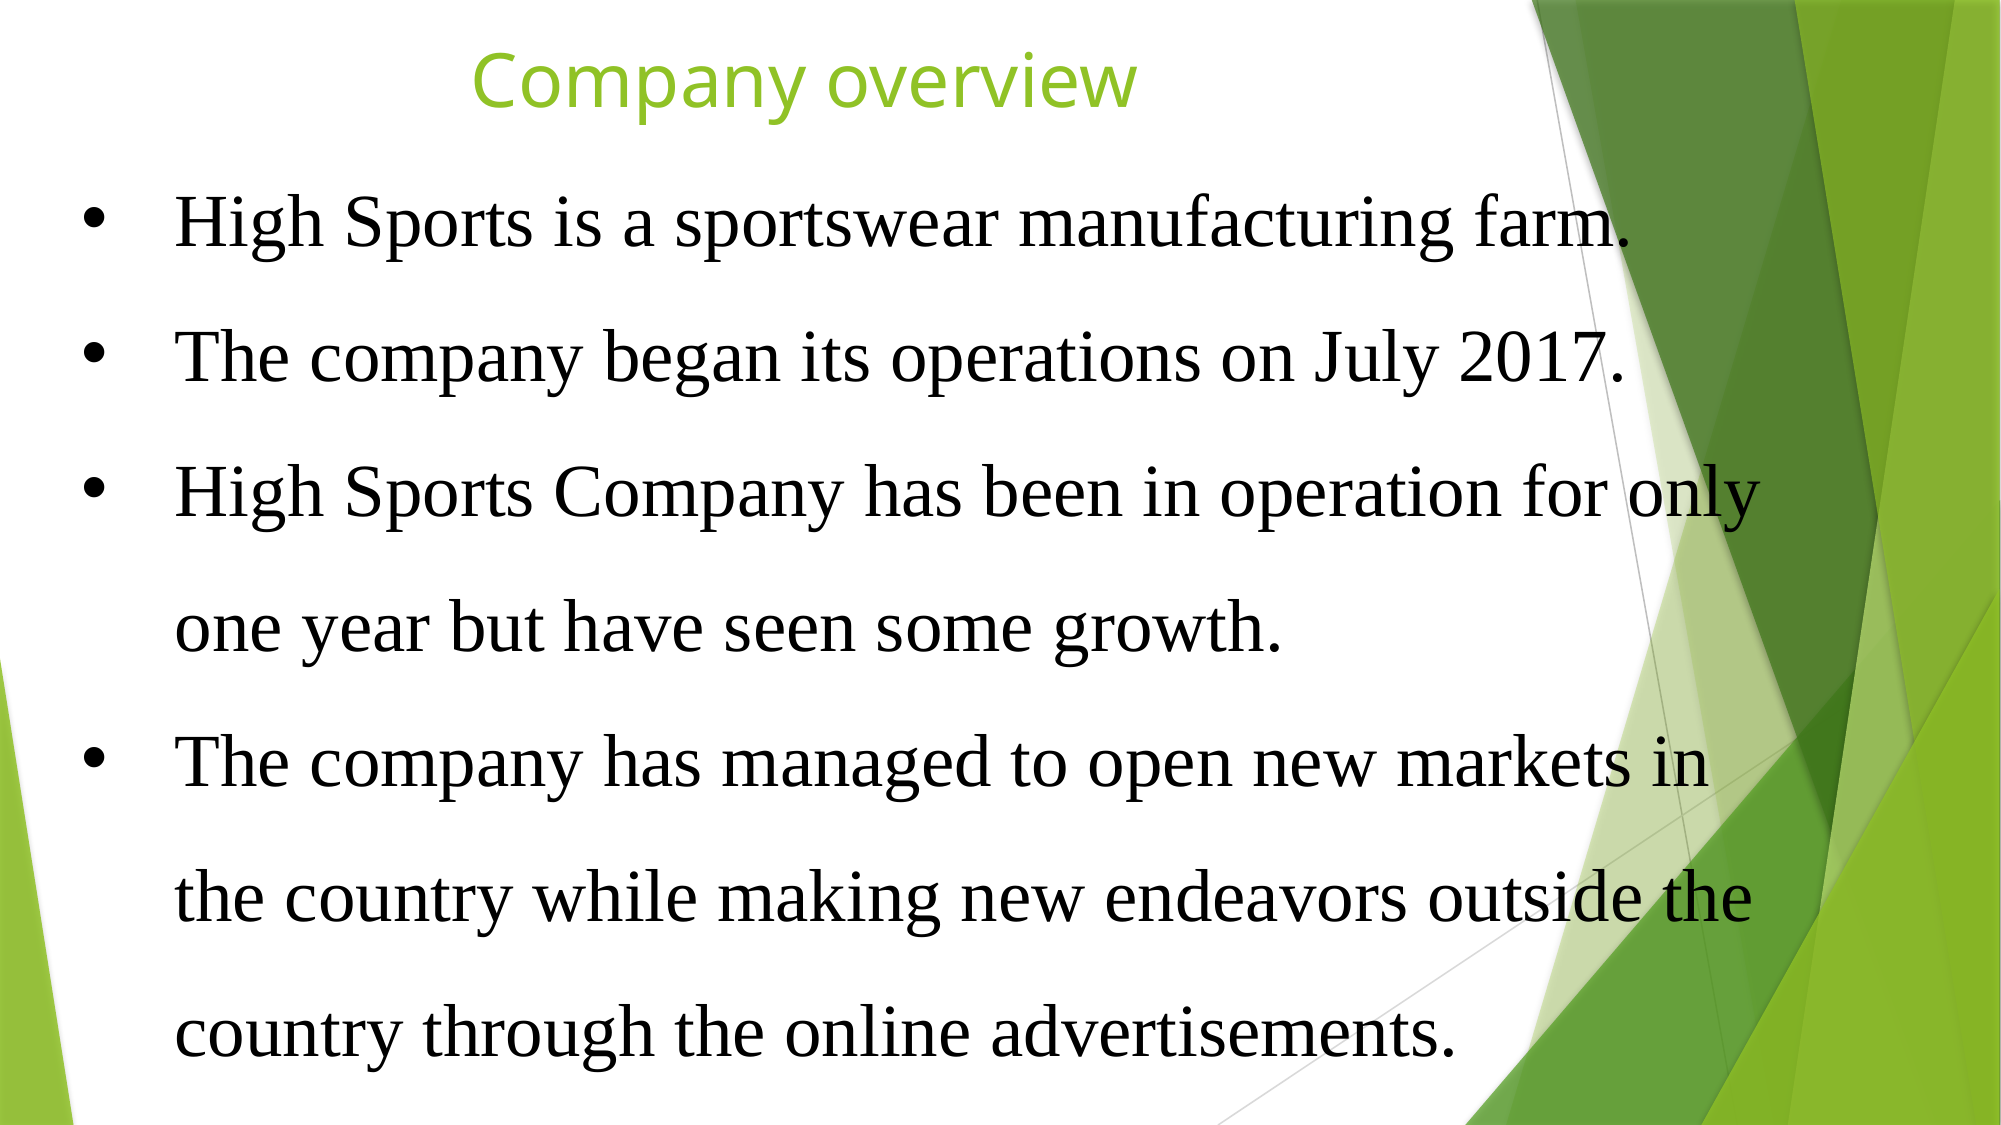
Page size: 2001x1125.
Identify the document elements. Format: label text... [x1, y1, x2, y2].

text_box High Sports is a sportswear manufacturing farm. The company began its operations on July 2017. High Sports Company has been in operation for only one year but have seen some growth. The company has managed to open new markets in the country while making new endeavors outside the country through the online advertisements. [66, 118, 1791, 1079]
title Company overview [66, 24, 1544, 118]
